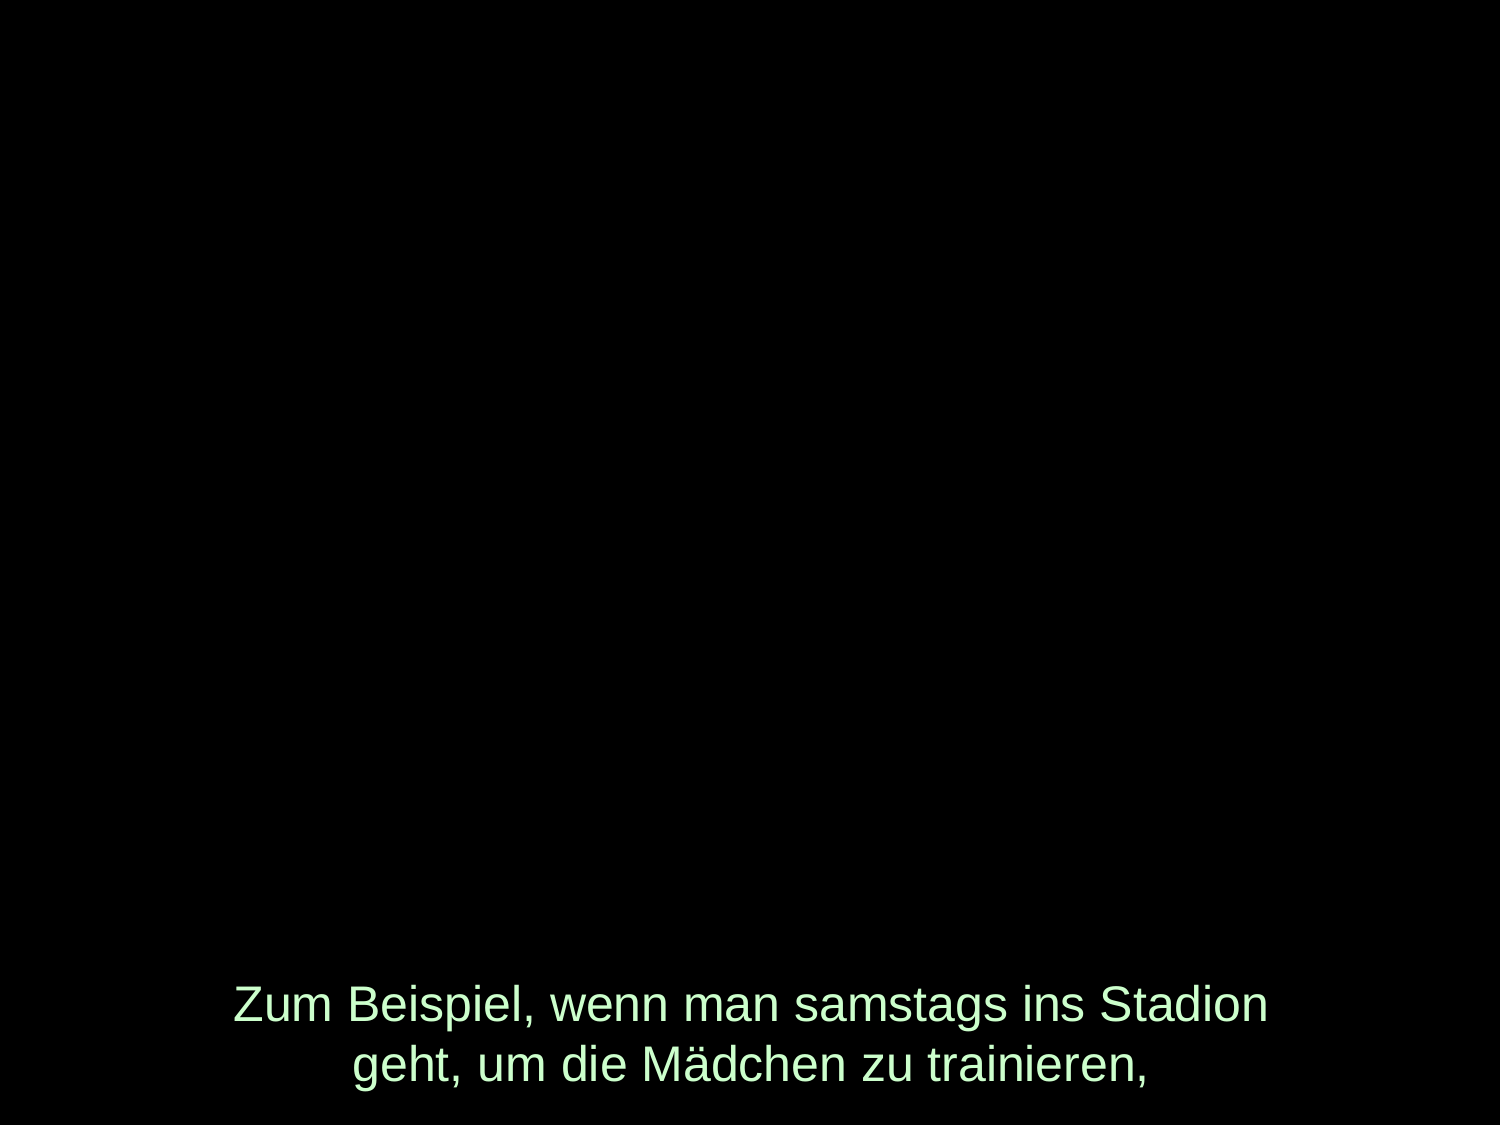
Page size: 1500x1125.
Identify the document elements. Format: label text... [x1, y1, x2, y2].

title Zum Beispiel, wenn man samstags ins Stadion geht, um die Mädchen zu trainieren, [76, 937, 1427, 1125]
